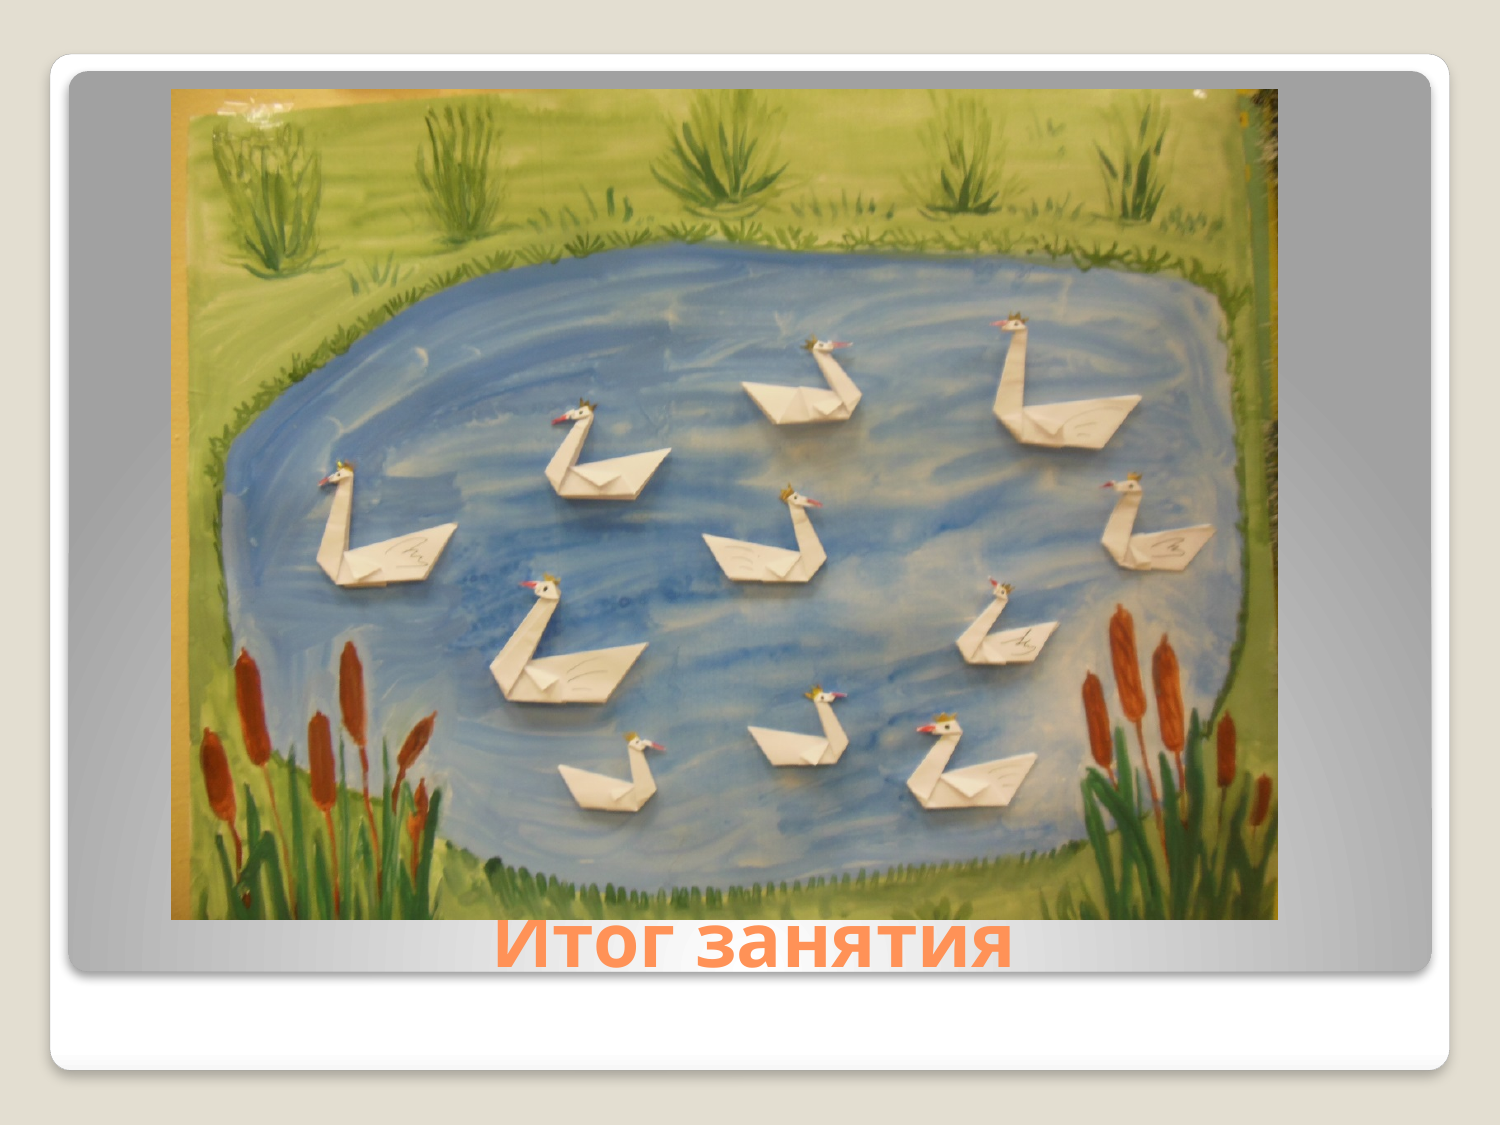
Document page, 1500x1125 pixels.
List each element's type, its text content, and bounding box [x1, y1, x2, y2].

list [170, 89, 1278, 921]
title Итог занятия [82, 817, 1425, 990]
